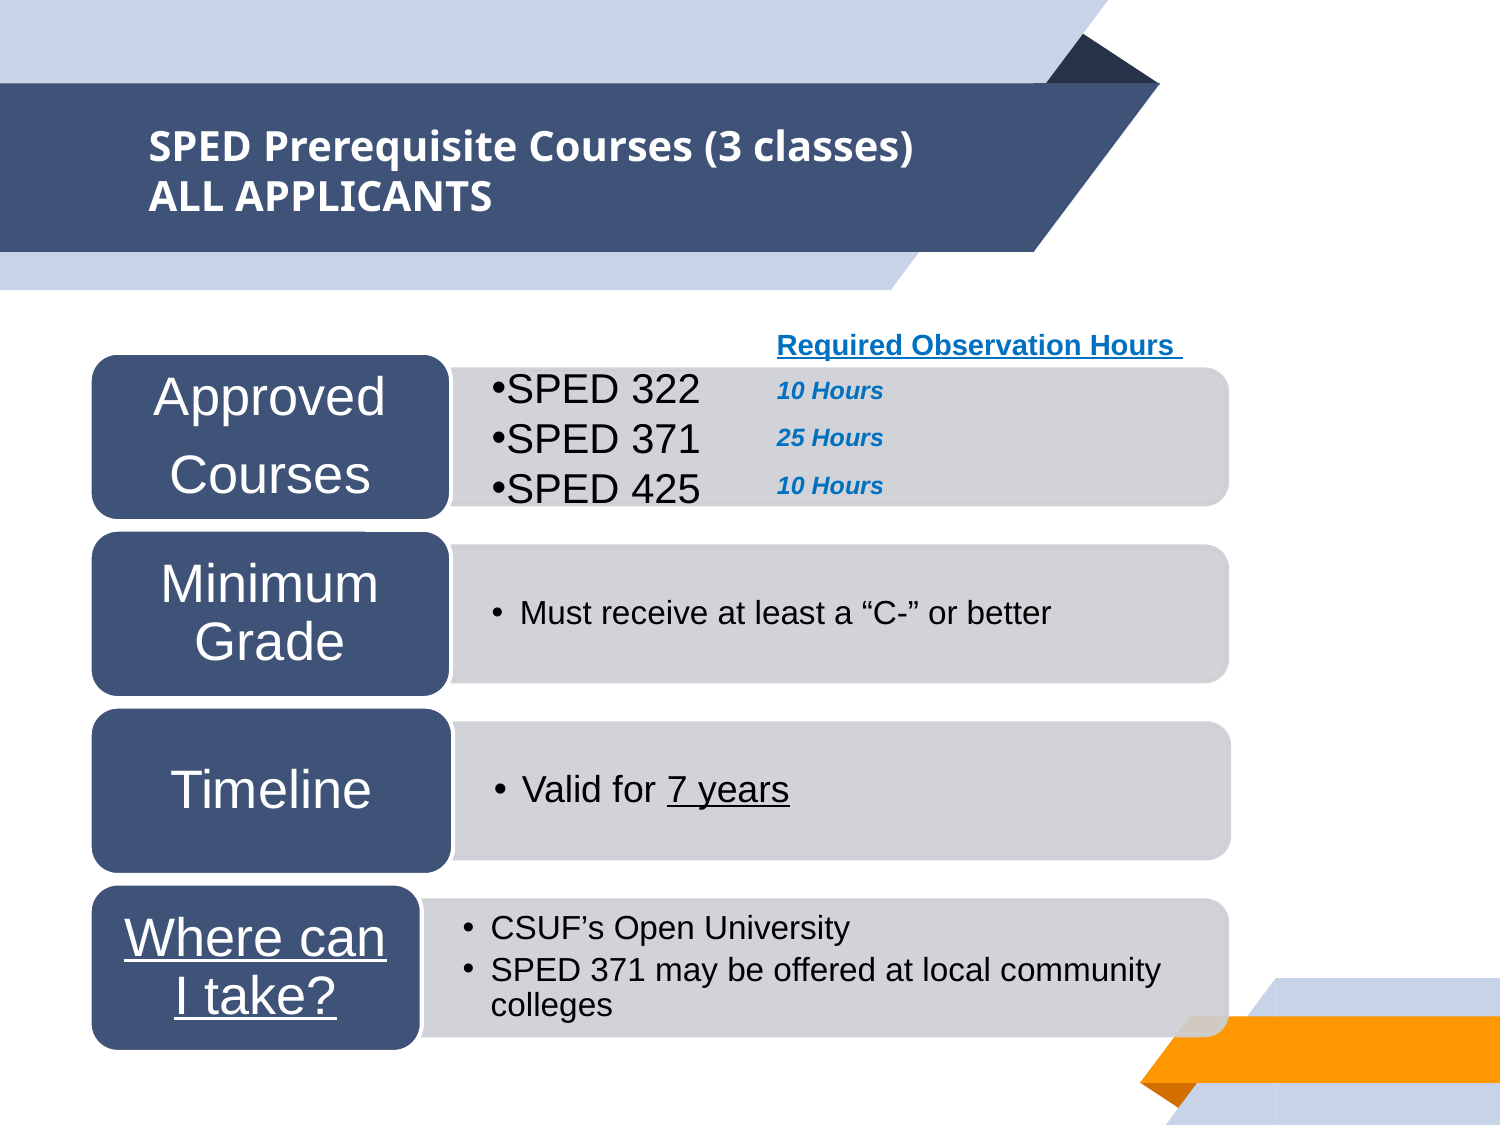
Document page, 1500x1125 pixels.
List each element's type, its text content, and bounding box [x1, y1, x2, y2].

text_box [89, 352, 1230, 1053]
title SPED Prerequisite Courses (3 classes) ALL APPLICANTS [133, 85, 997, 254]
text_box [761, 366, 1162, 508]
text_box Required Observation Hours [761, 318, 1231, 352]
